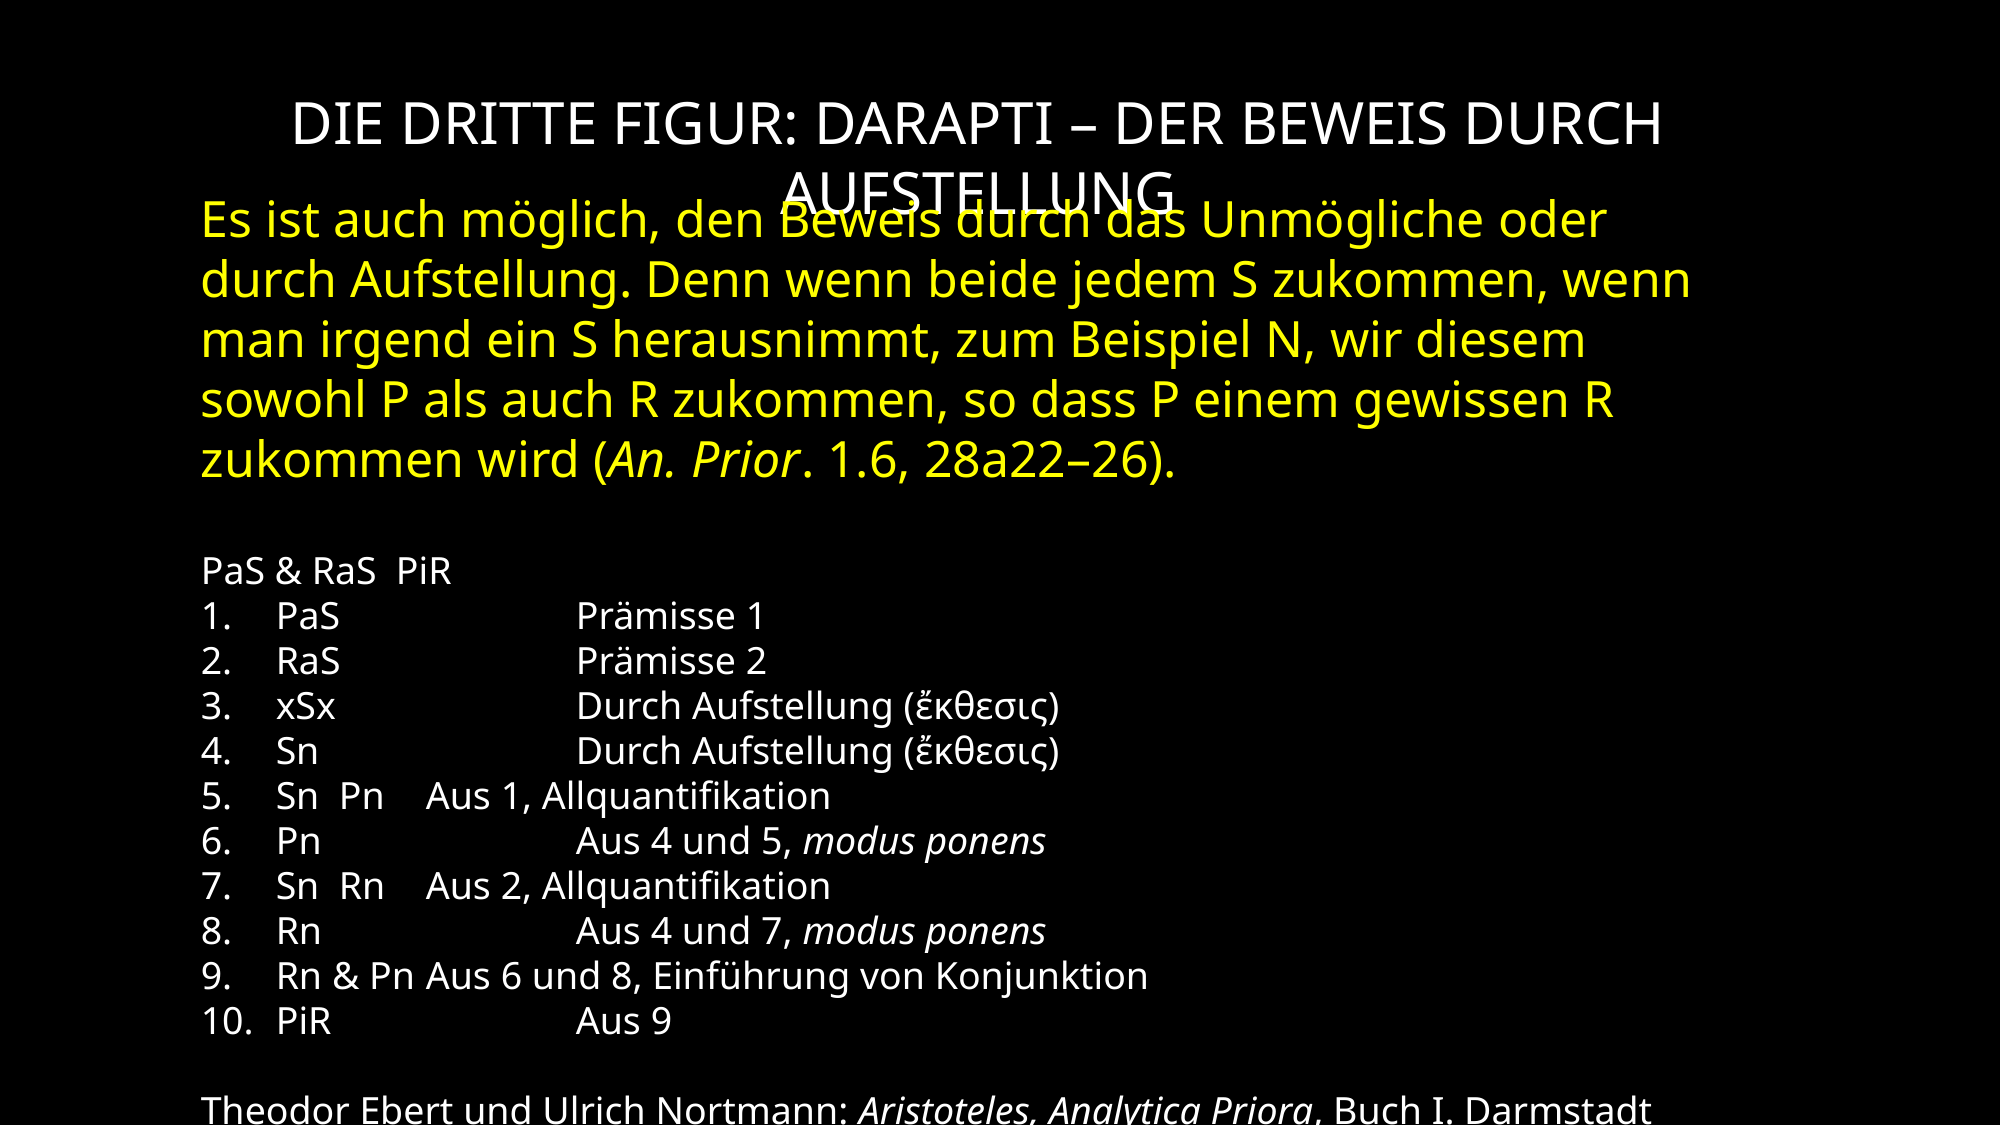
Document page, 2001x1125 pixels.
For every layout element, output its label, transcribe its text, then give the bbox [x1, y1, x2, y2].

text_box Die dritte Figur: Darapti – Der Beweis durch aufstellung [199, 78, 1758, 234]
